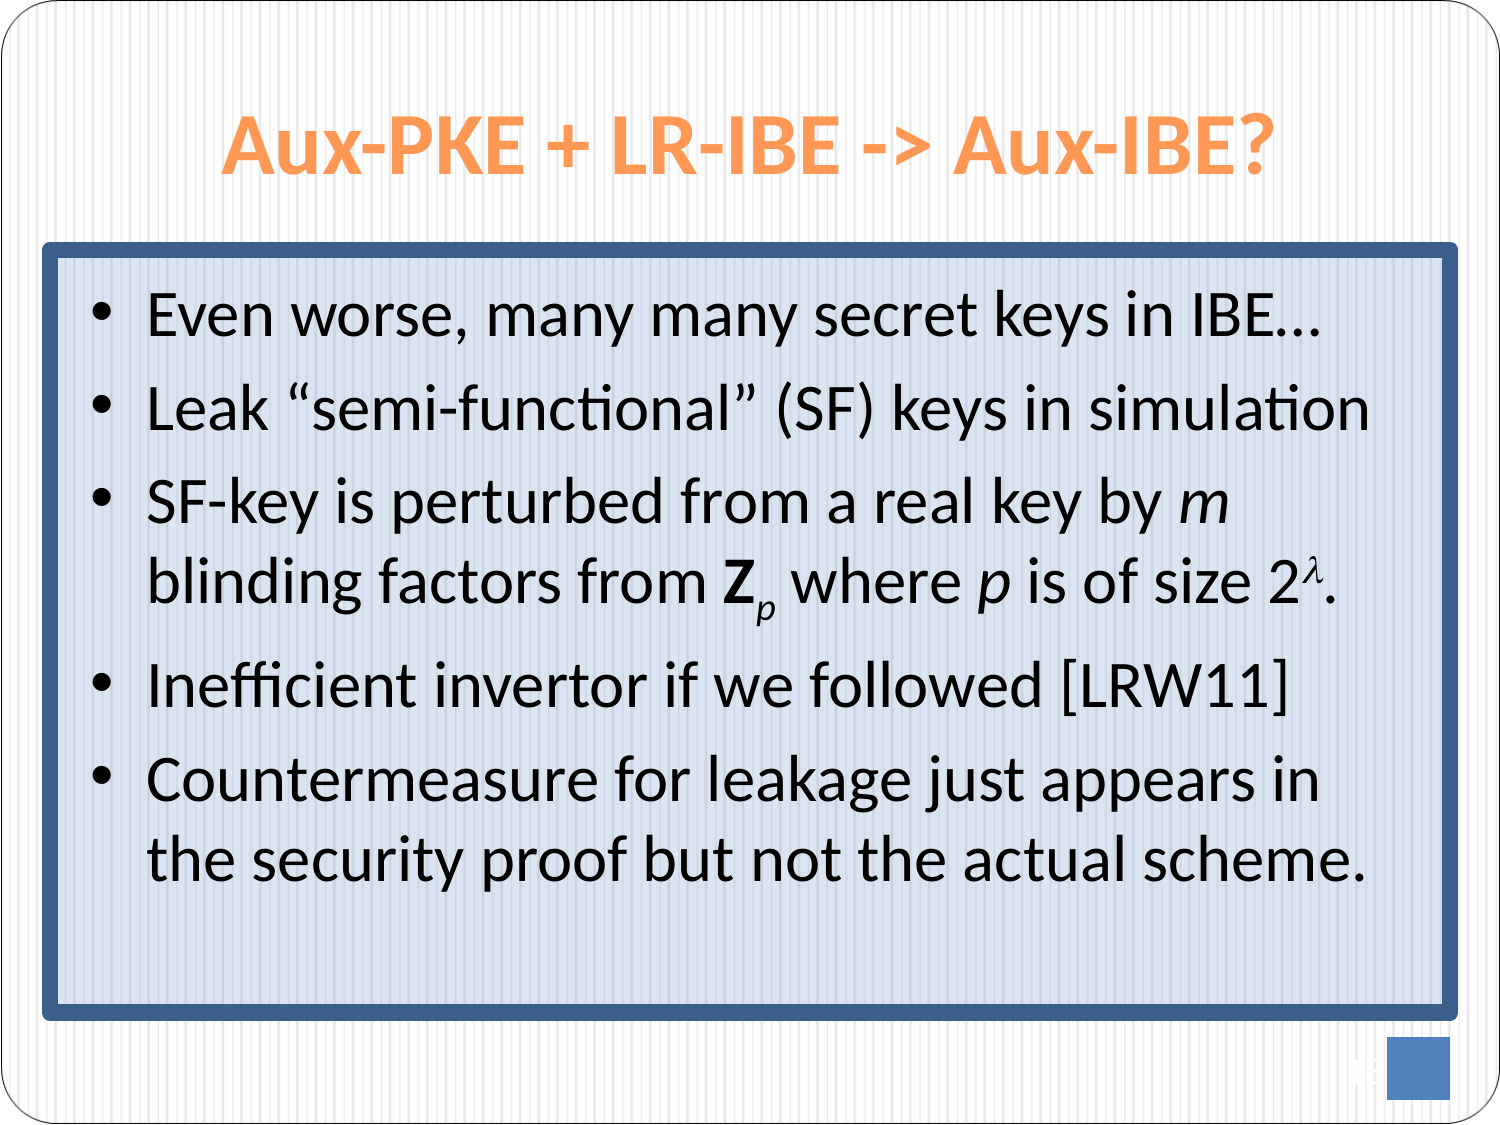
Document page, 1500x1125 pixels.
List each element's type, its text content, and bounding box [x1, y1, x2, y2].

picture [0, 0, 1500, 1125]
title Aux-PKE + LR-IBE -> Aux-IBE? [75, 45, 1425, 233]
text_box [48, 248, 1452, 1015]
list Even worse, many many secret keys in IBE… Leak “semi-functional” (SF) keys in simulation SF-key is perturbed from a real key by m blinding factors from Zp where p is of size 2l. Inefficient invertor if we followed [LRW11] Countermeasure for leakage just appears in the security proof but not the actual scheme. [75, 262, 1425, 1005]
